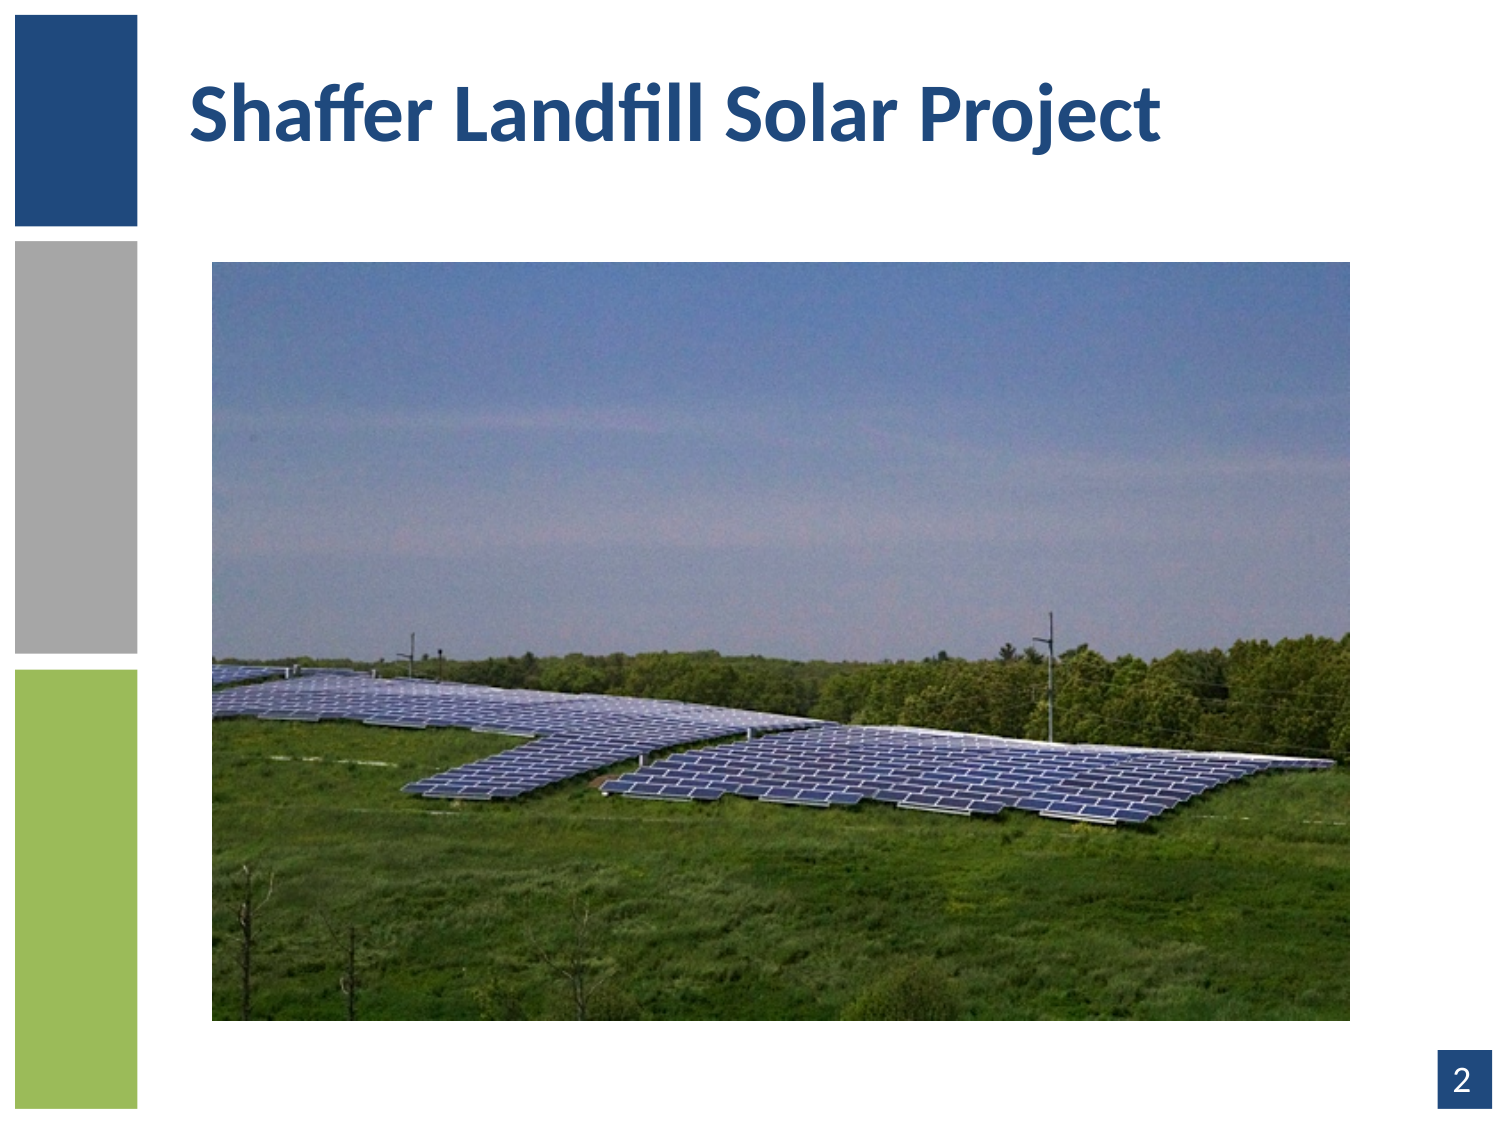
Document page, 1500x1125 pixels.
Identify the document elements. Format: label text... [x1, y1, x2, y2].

text_box 2 [1437, 1047, 1500, 1108]
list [212, 262, 1351, 1022]
title Shaffer Landfill Solar Project [174, 28, 1438, 188]
